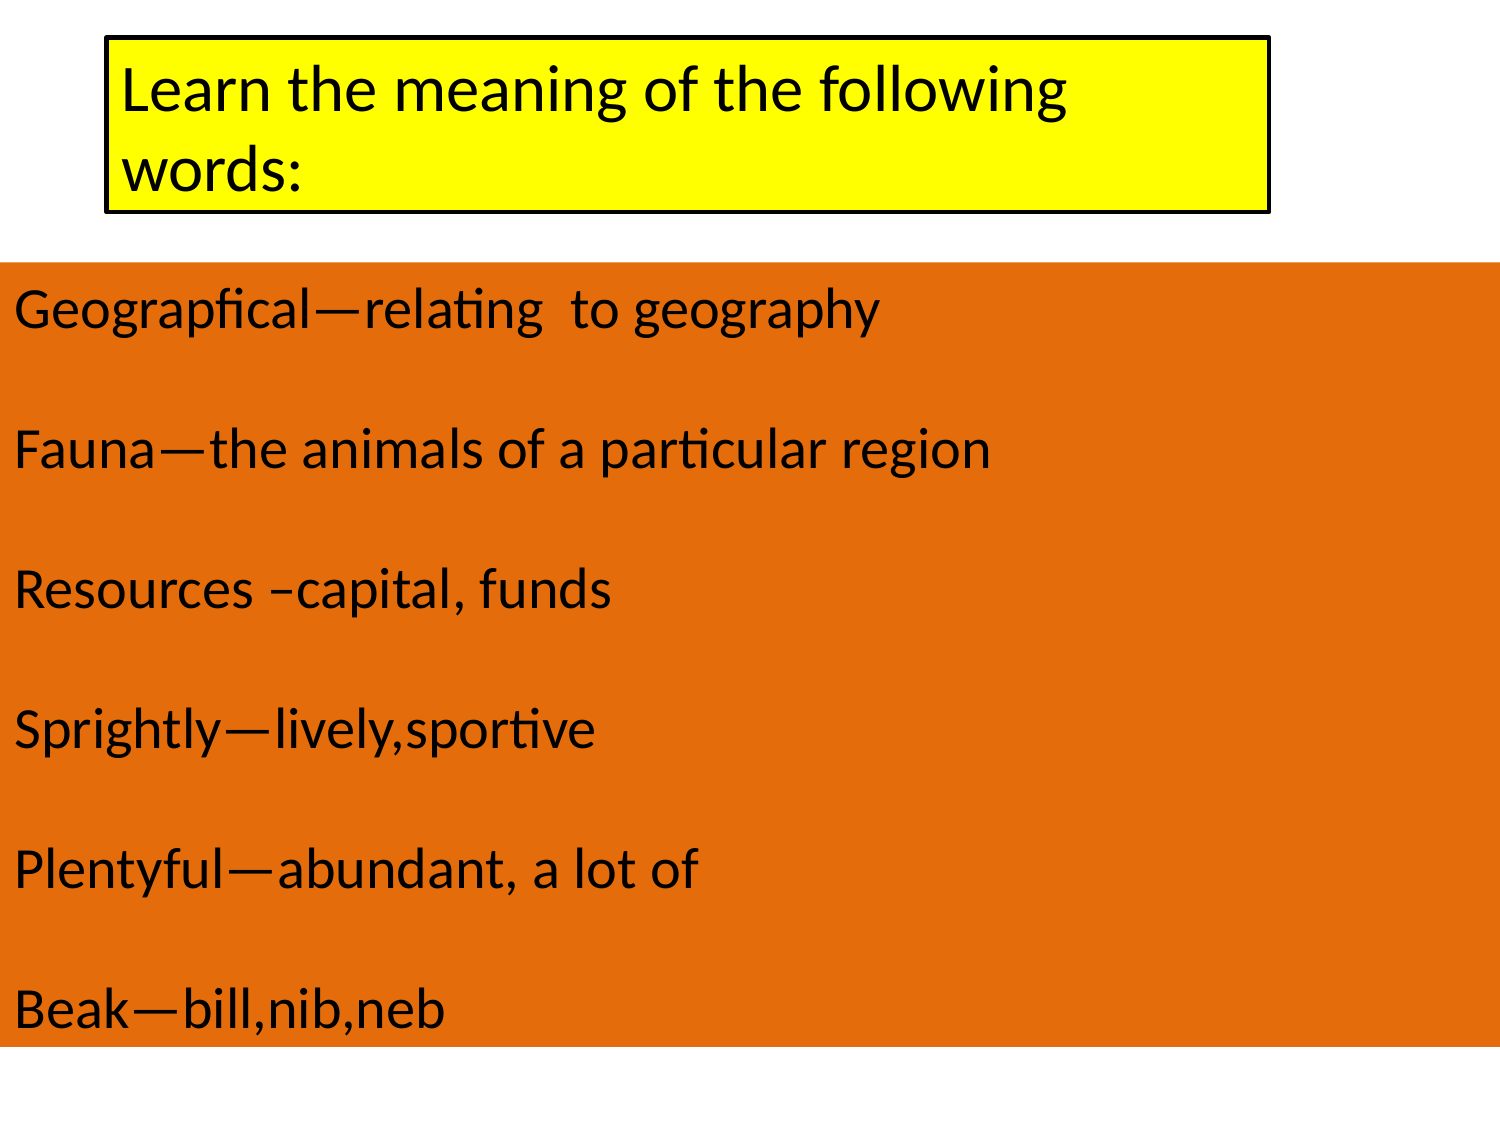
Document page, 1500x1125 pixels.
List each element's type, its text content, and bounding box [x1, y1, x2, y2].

text_box Learn the meaning of the following words: [106, 37, 1269, 213]
text_box Geograpfical—relating to geography Fauna—the animals of a particular region Resources –capital, funds Sprightly—lively,sportive Plentyful—abundant, a lot of Beak—bill,nib,neb [0, 262, 1500, 1047]
